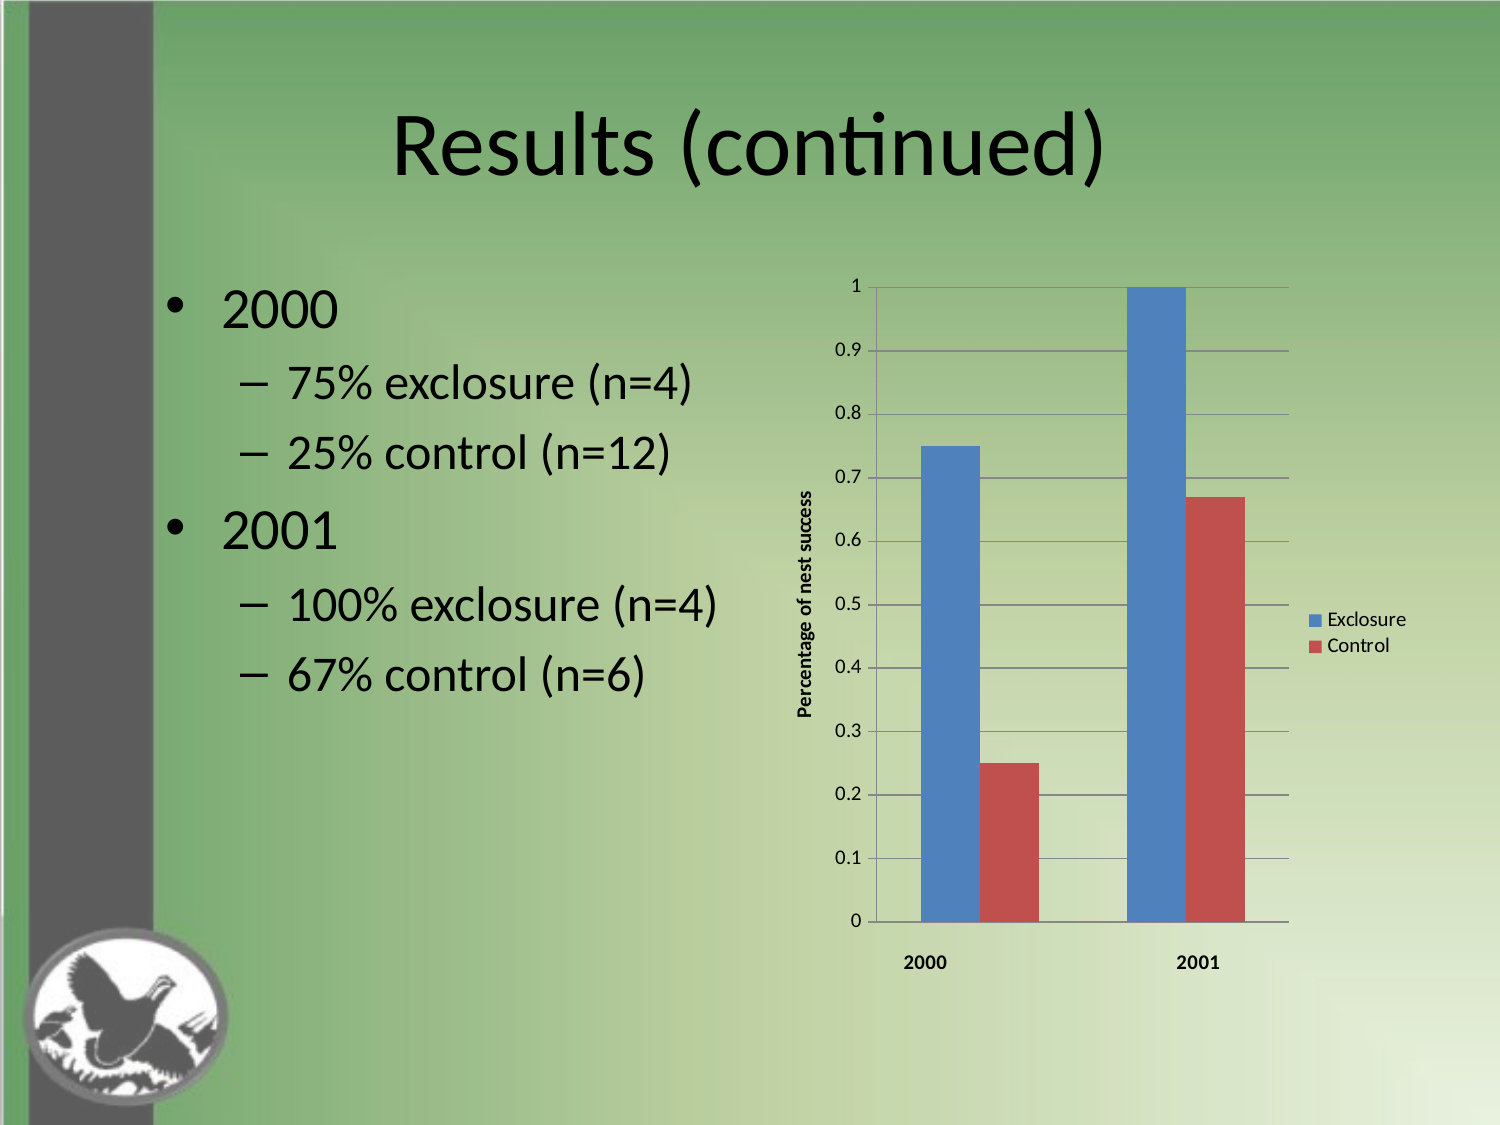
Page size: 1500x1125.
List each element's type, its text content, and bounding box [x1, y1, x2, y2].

chart [762, 262, 1426, 1006]
list 2000 75% exclosure (n=4) 25% control (n=12) 2001 100% exclosure (n=4) 67% control (n=6) [150, 262, 738, 1005]
title Results (continued) [75, 45, 1425, 233]
